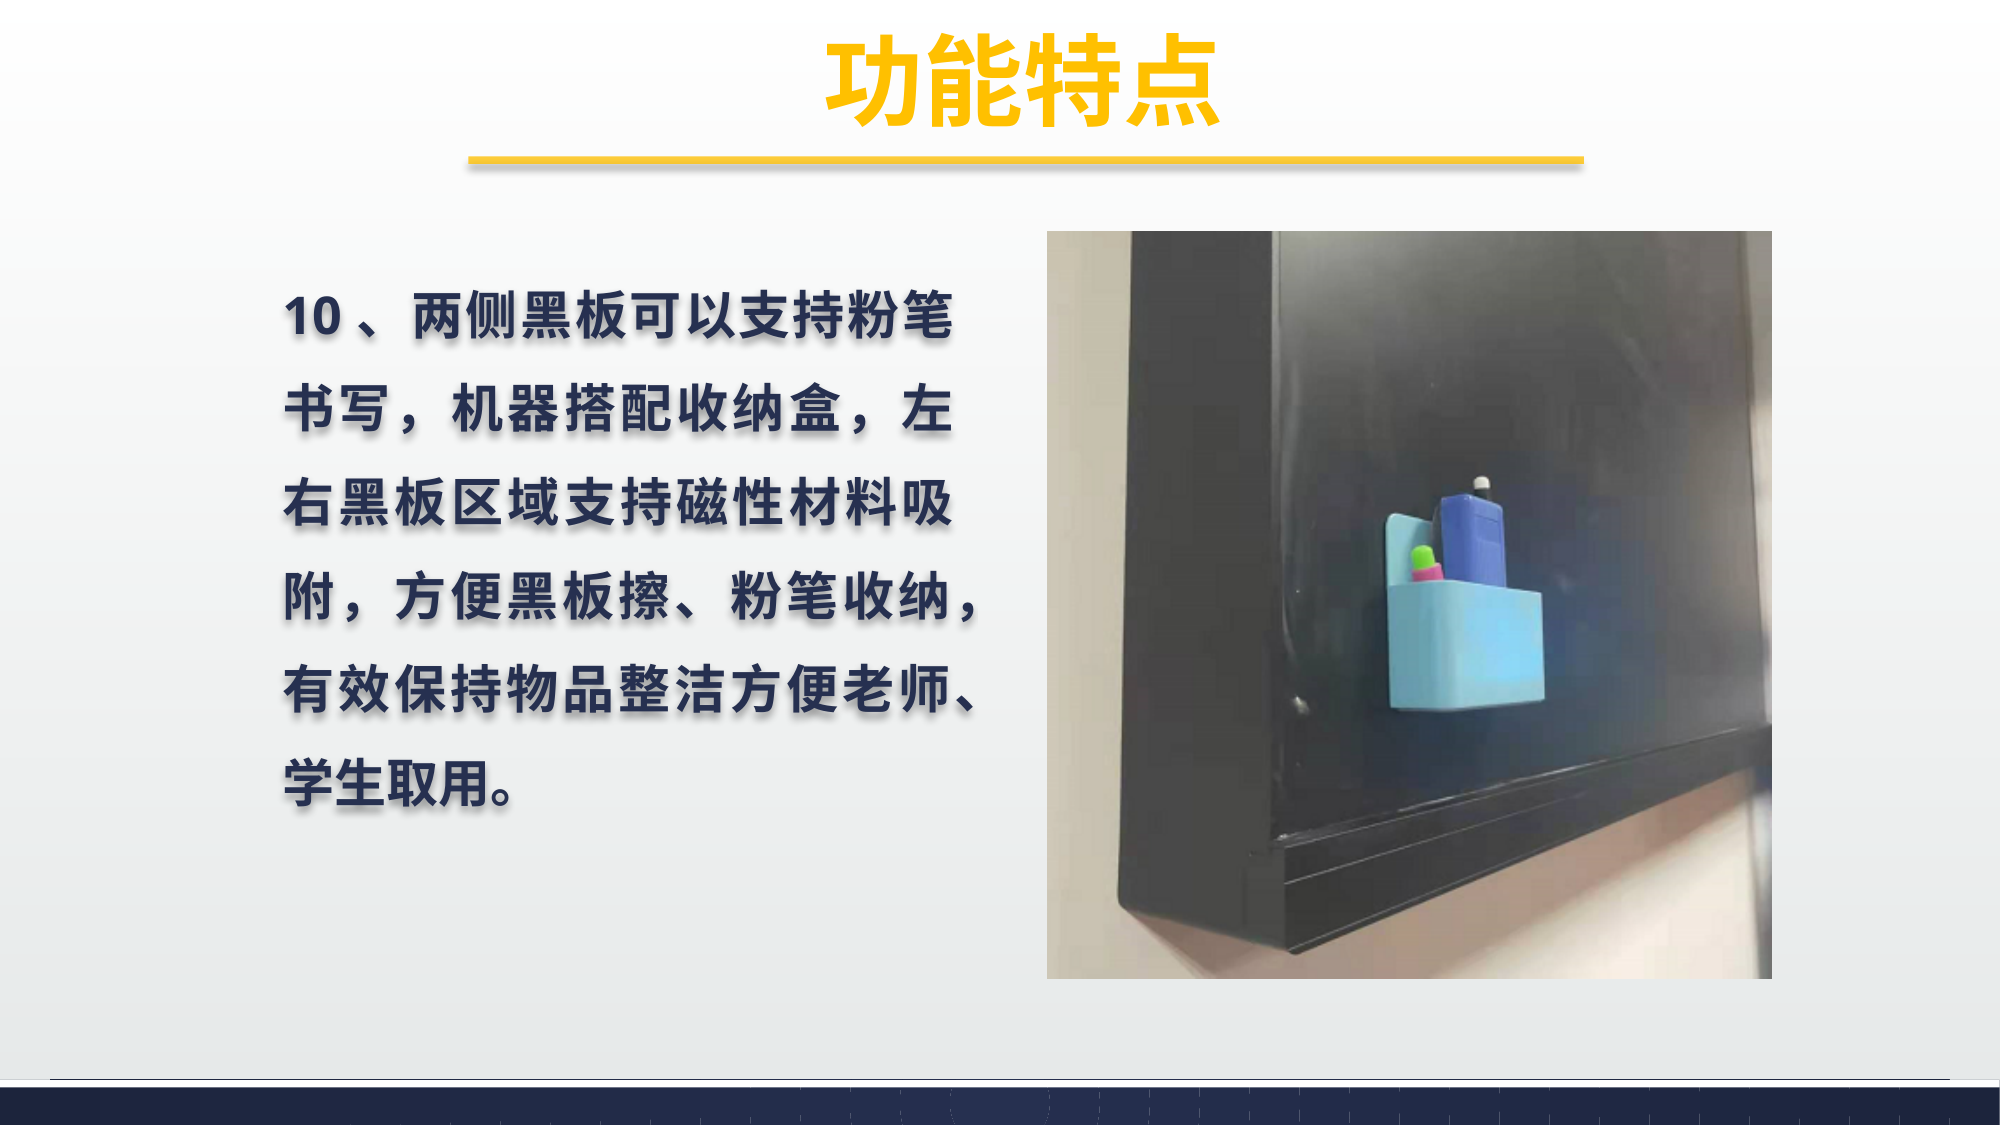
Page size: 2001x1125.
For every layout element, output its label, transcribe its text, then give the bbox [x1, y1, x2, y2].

text_box 10、两侧黑板可以支持粉笔书写，机器搭配收纳盒，左右黑板区域支持磁性材料吸附，方便黑板擦、粉笔收纳，有效保持物品整洁方便老师、学生取用。 [267, 243, 970, 821]
text_box 功能特点 [809, 11, 1239, 146]
text_box [467, 155, 1585, 165]
picture [1047, 231, 1772, 979]
